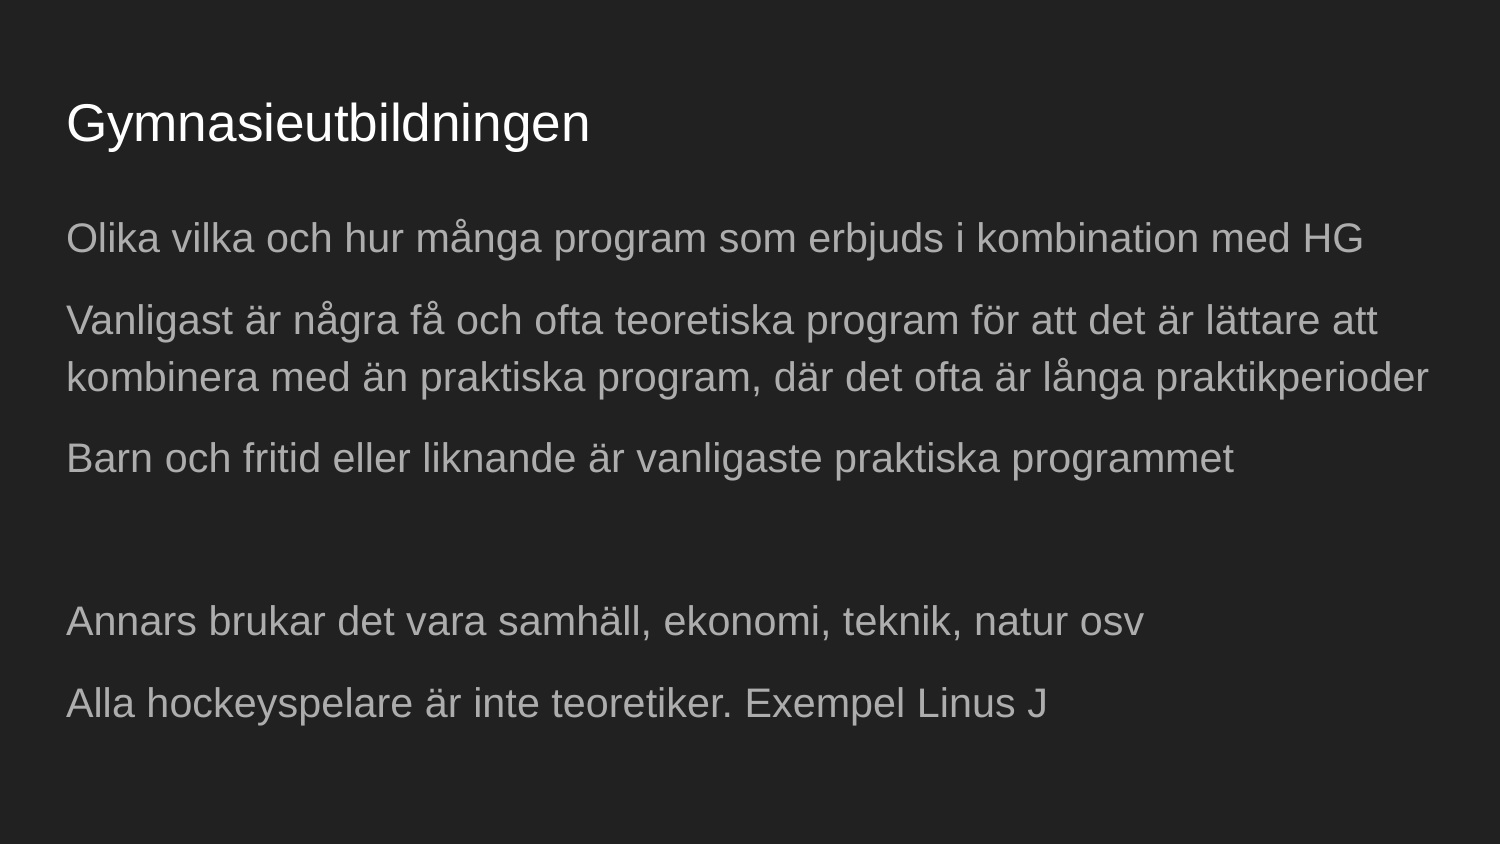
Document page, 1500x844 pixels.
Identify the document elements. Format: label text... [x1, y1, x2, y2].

title Gymnasieutbildningen [51, 72, 1449, 167]
list Olika vilka och hur många program som erbjuds i kombination med HG Vanligast är några få och ofta teoretiska program för att det är lättare att kombinera med än praktiska program, där det ofta är långa praktikperioder Barn och fritid eller liknande är vanligaste praktiska programmet Annars brukar det vara samhäll, ekonomi, teknik, natur osv Alla hockeyspelare är inte teoretiker. Exempel Linus J [51, 189, 1449, 750]
